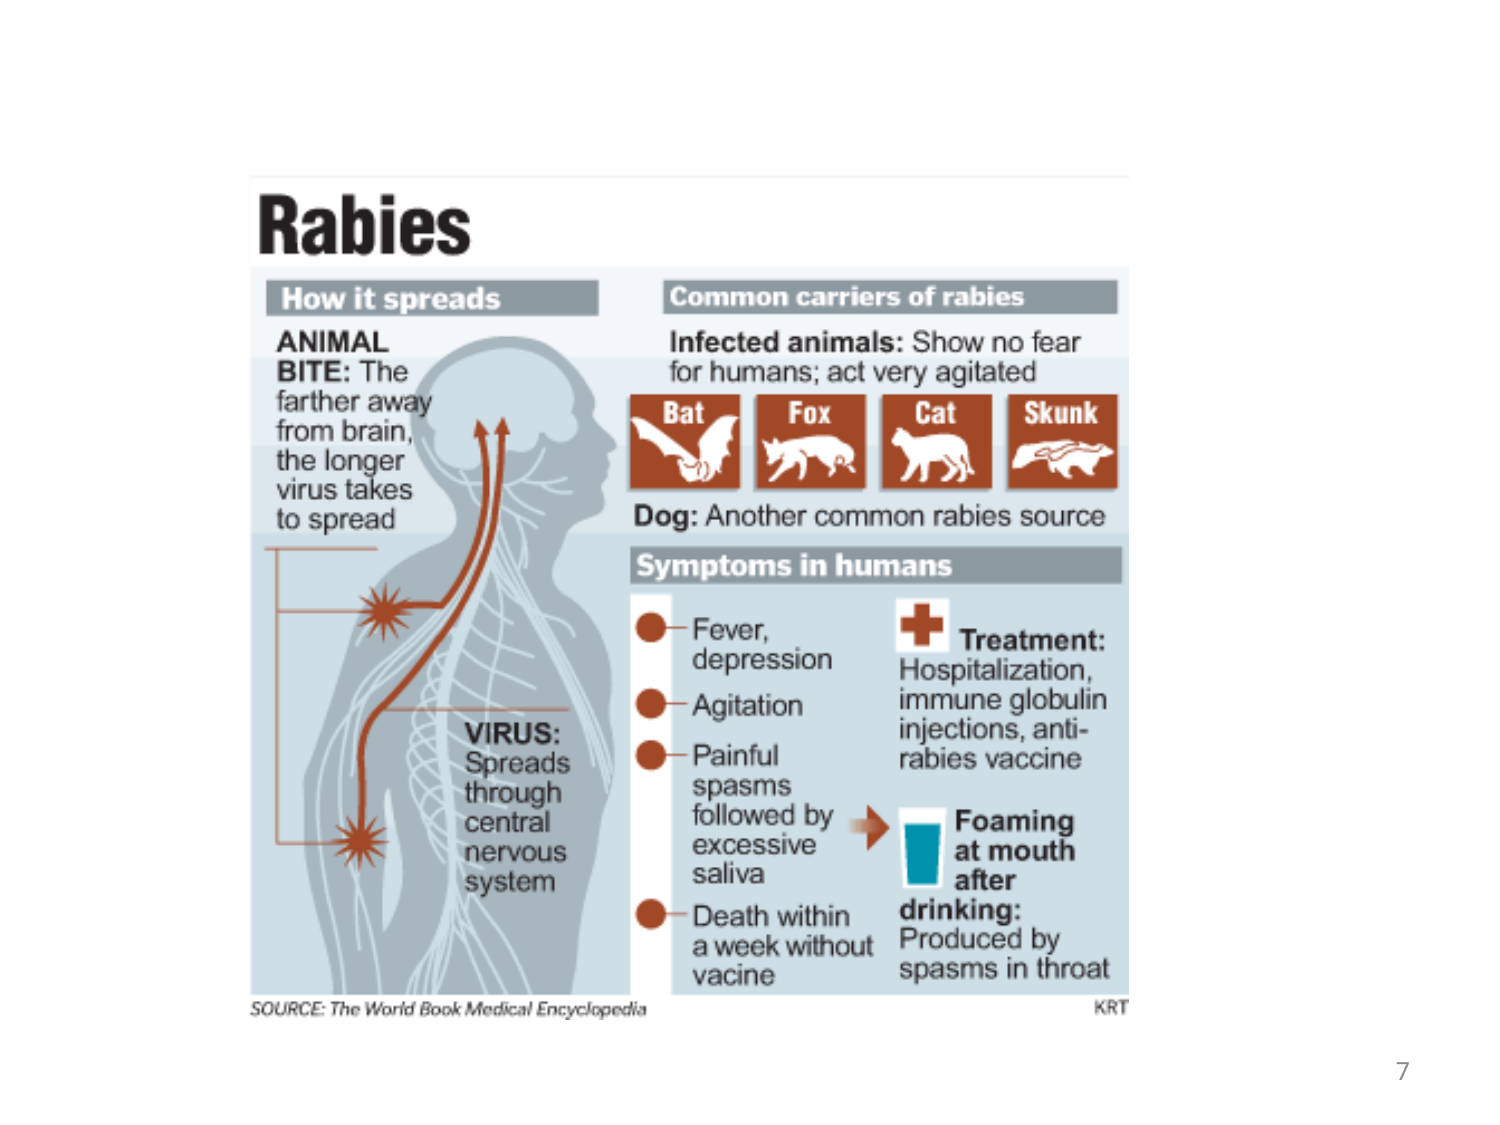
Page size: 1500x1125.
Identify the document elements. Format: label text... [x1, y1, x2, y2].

slide_number 7 [1074, 1042, 1425, 1103]
picture [249, 174, 1129, 1020]
